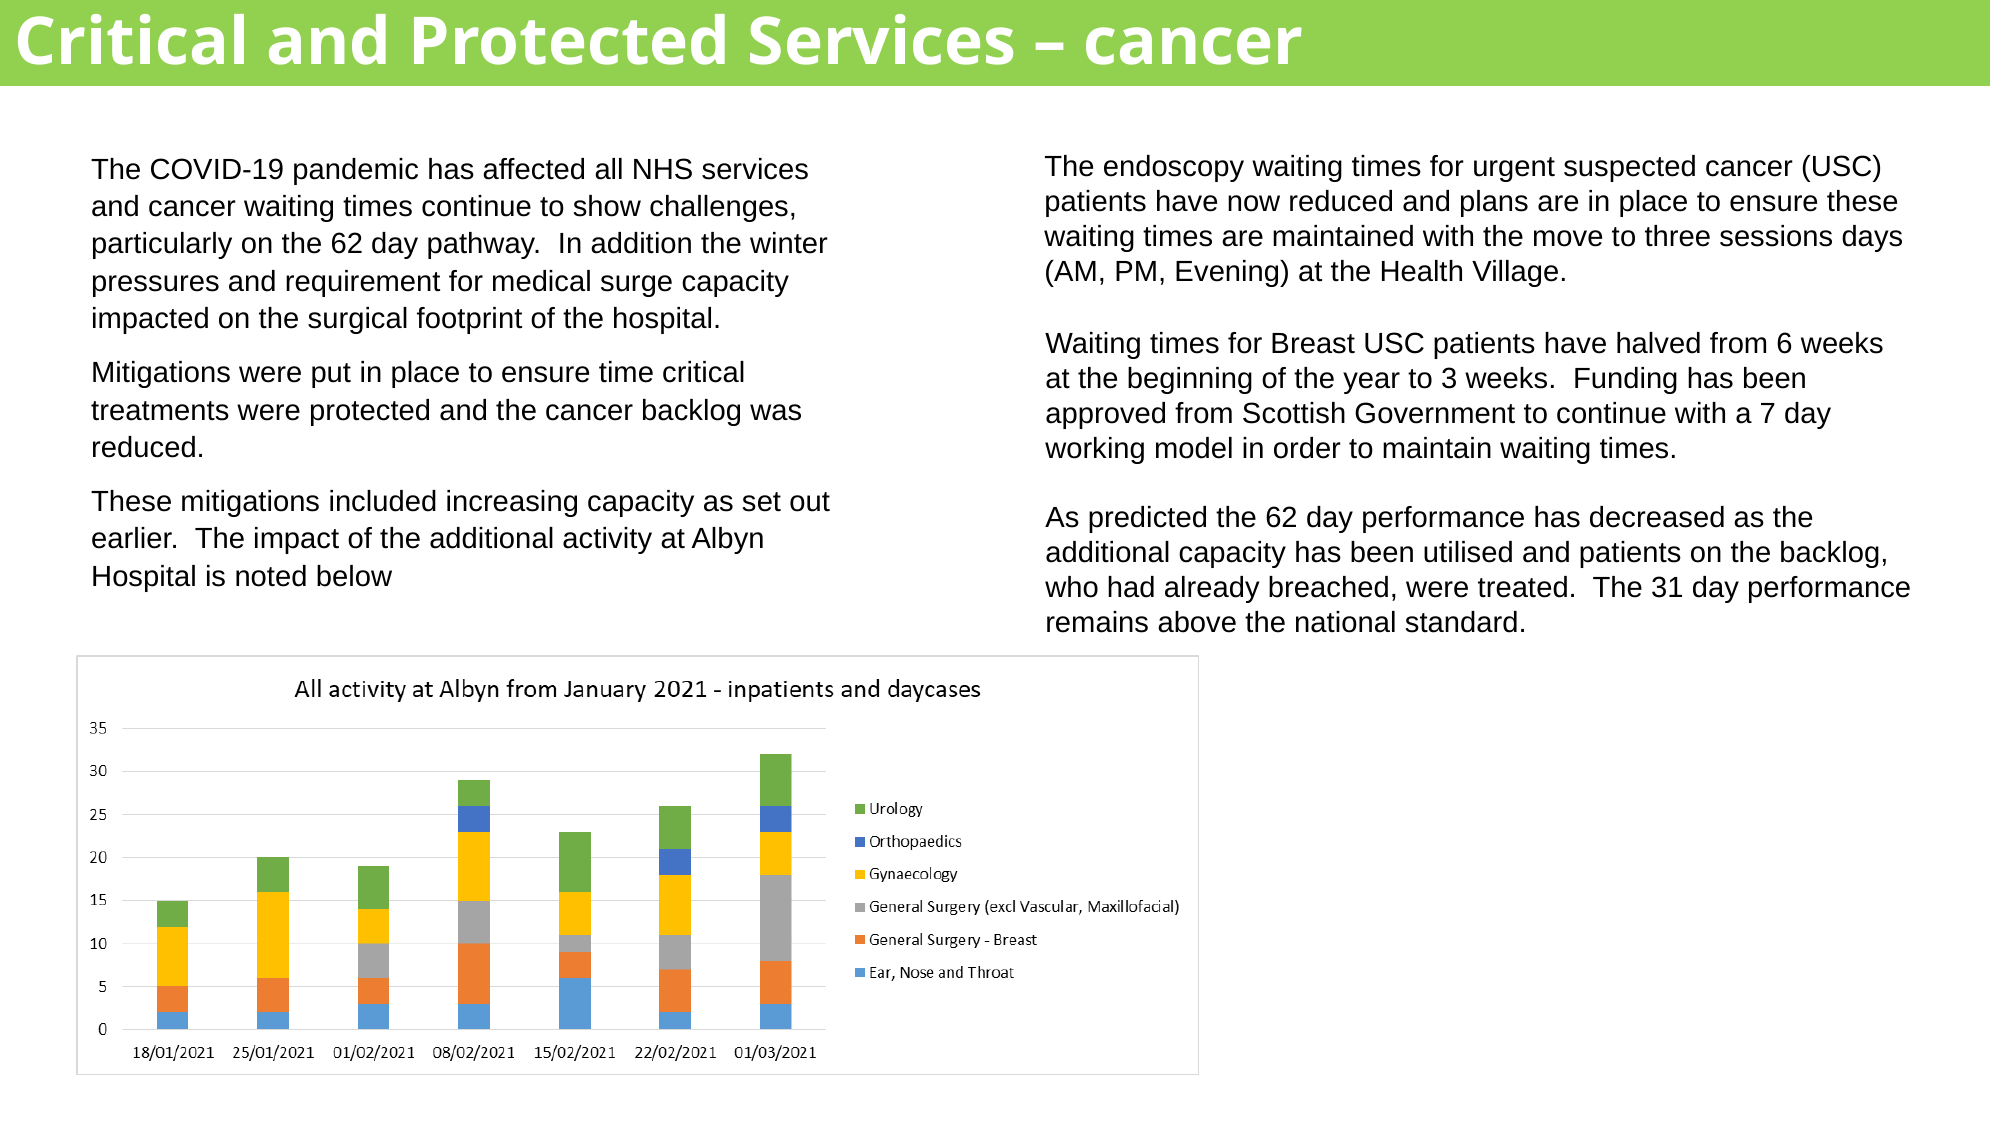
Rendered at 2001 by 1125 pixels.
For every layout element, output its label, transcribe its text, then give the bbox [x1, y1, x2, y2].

picture [76, 655, 1199, 1075]
text_box The endoscopy waiting times for urgent suspected cancer (USC) patients have now reduced and plans are in place to ensure these waiting times are maintained with the move to three sessions days (AM, PM, Evening) at the Health Village. [1029, 140, 1932, 295]
text_box Critical and Protected Services – cancer [0, 0, 1990, 86]
text_box Waiting times for Breast USC patients have halved from 6 weeks at the beginning of the year to 3 weeks. Funding has been approved from Scottish Government to continue with a 7 day working model in order to maintain waiting times. As predicted the 62 day performance has decreased as the additional capacity has been utilised and patients on the backlog, who had already breached, were treated. The 31 day performance remains above the national standard. [1030, 316, 1932, 647]
text_box The COVID-19 pandemic has affected all NHS services and cancer waiting times continue to show challenges, particularly on the 62 day pathway. In addition the winter pressures and requirement for medical surge capacity impacted on the surgical footprint of the hospital. Mitigations were put in place to ensure time critical treatments were protected and the cancer backlog was reduced. These mitigations included increasing capacity as set out earlier. The impact of the additional activity at Albyn Hospital is noted below [76, 140, 875, 600]
